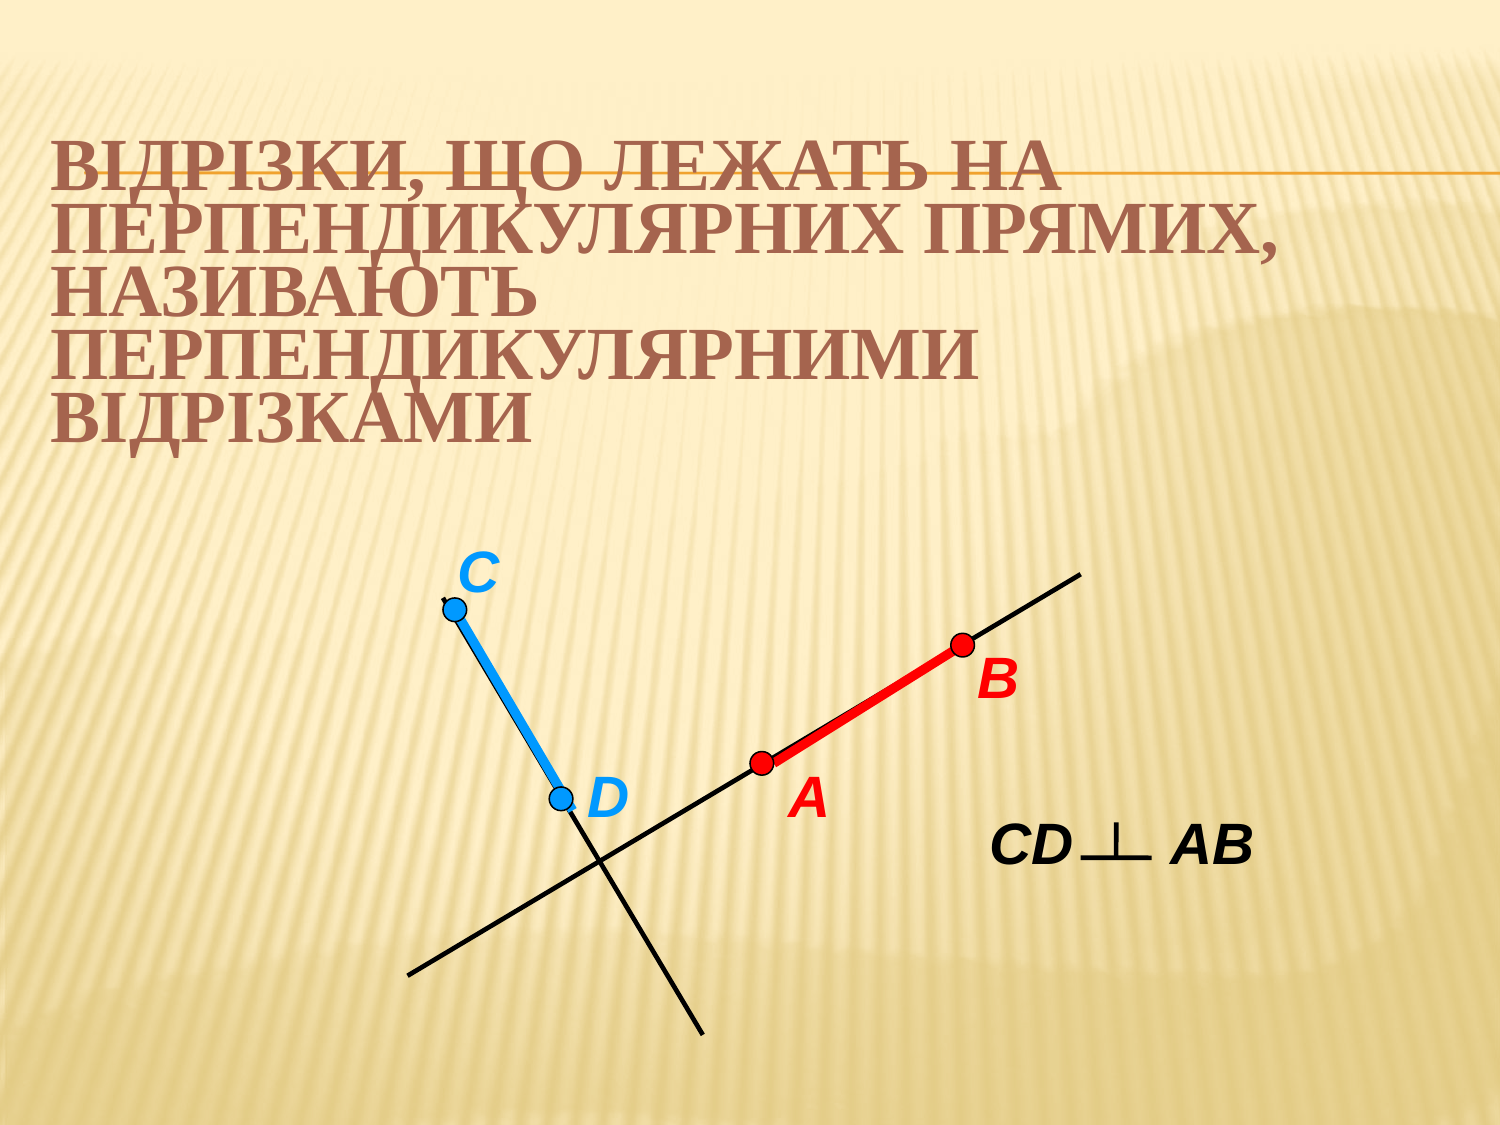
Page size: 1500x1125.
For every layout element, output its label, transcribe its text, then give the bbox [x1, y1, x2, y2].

text_box [549, 786, 573, 811]
text_box CD АВ [974, 798, 1306, 884]
text_box А [773, 751, 845, 837]
text_box В [962, 633, 1034, 718]
text_box [750, 751, 774, 776]
text_box D [572, 751, 656, 837]
text_box [950, 633, 975, 657]
text_box [442, 597, 467, 622]
title Відрізки, що лежать на перпендикулярних прямих, називають перпендикулярними відрізками [35, 45, 1425, 551]
text_box С [442, 527, 526, 612]
